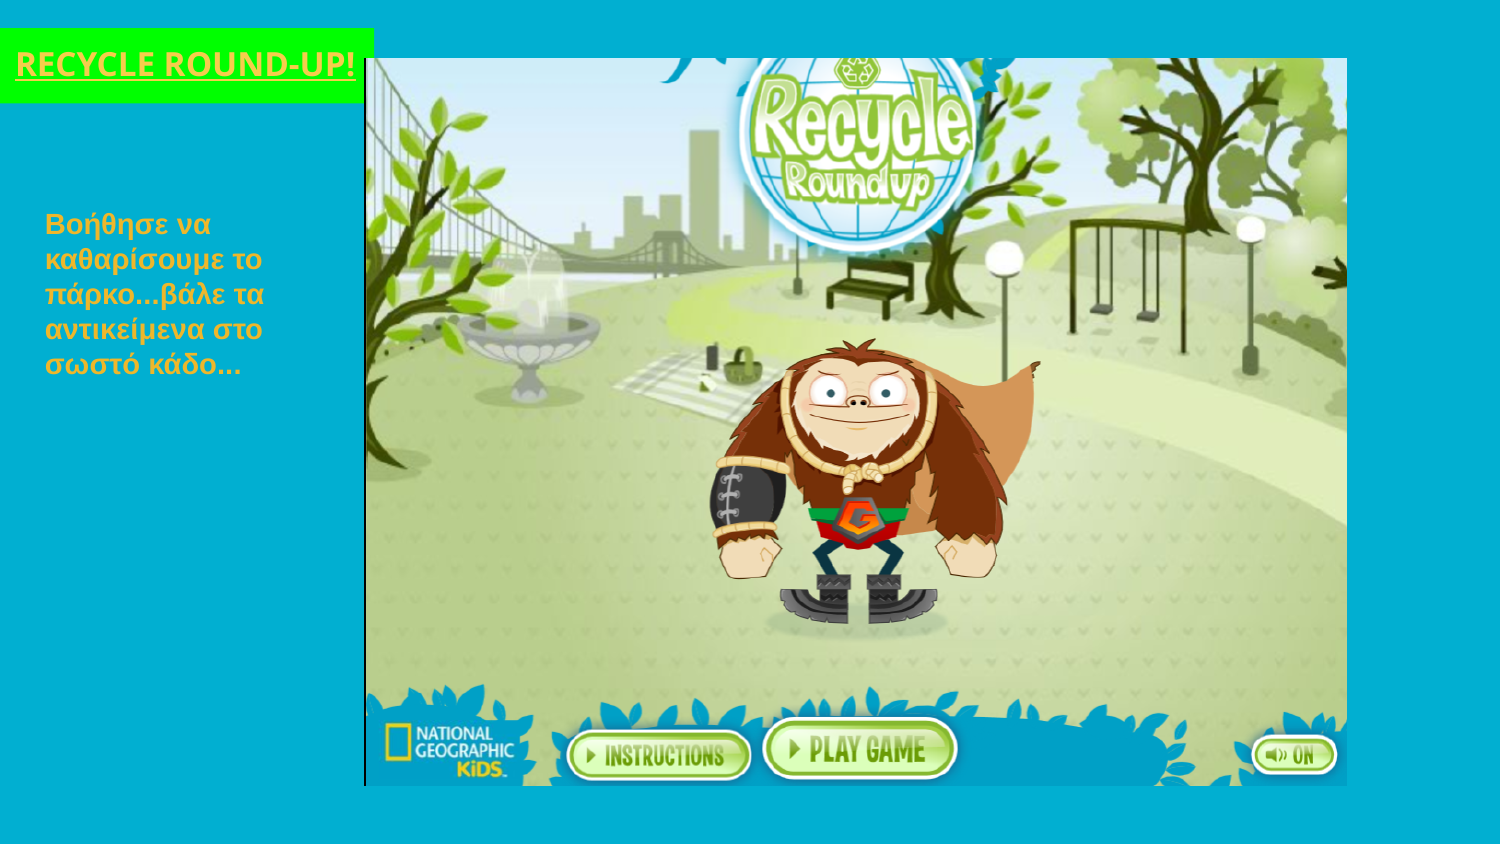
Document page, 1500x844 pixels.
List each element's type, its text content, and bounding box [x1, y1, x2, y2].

text_box RECYCLE ROUND-UP! [0, 28, 375, 104]
picture [364, 57, 1347, 786]
text_box Βοήθησε να καθαρίσουμε το πάρκο...βάλε τα αντικείμενα στο σωστό κάδο... [29, 190, 305, 395]
picture [384, 721, 516, 778]
